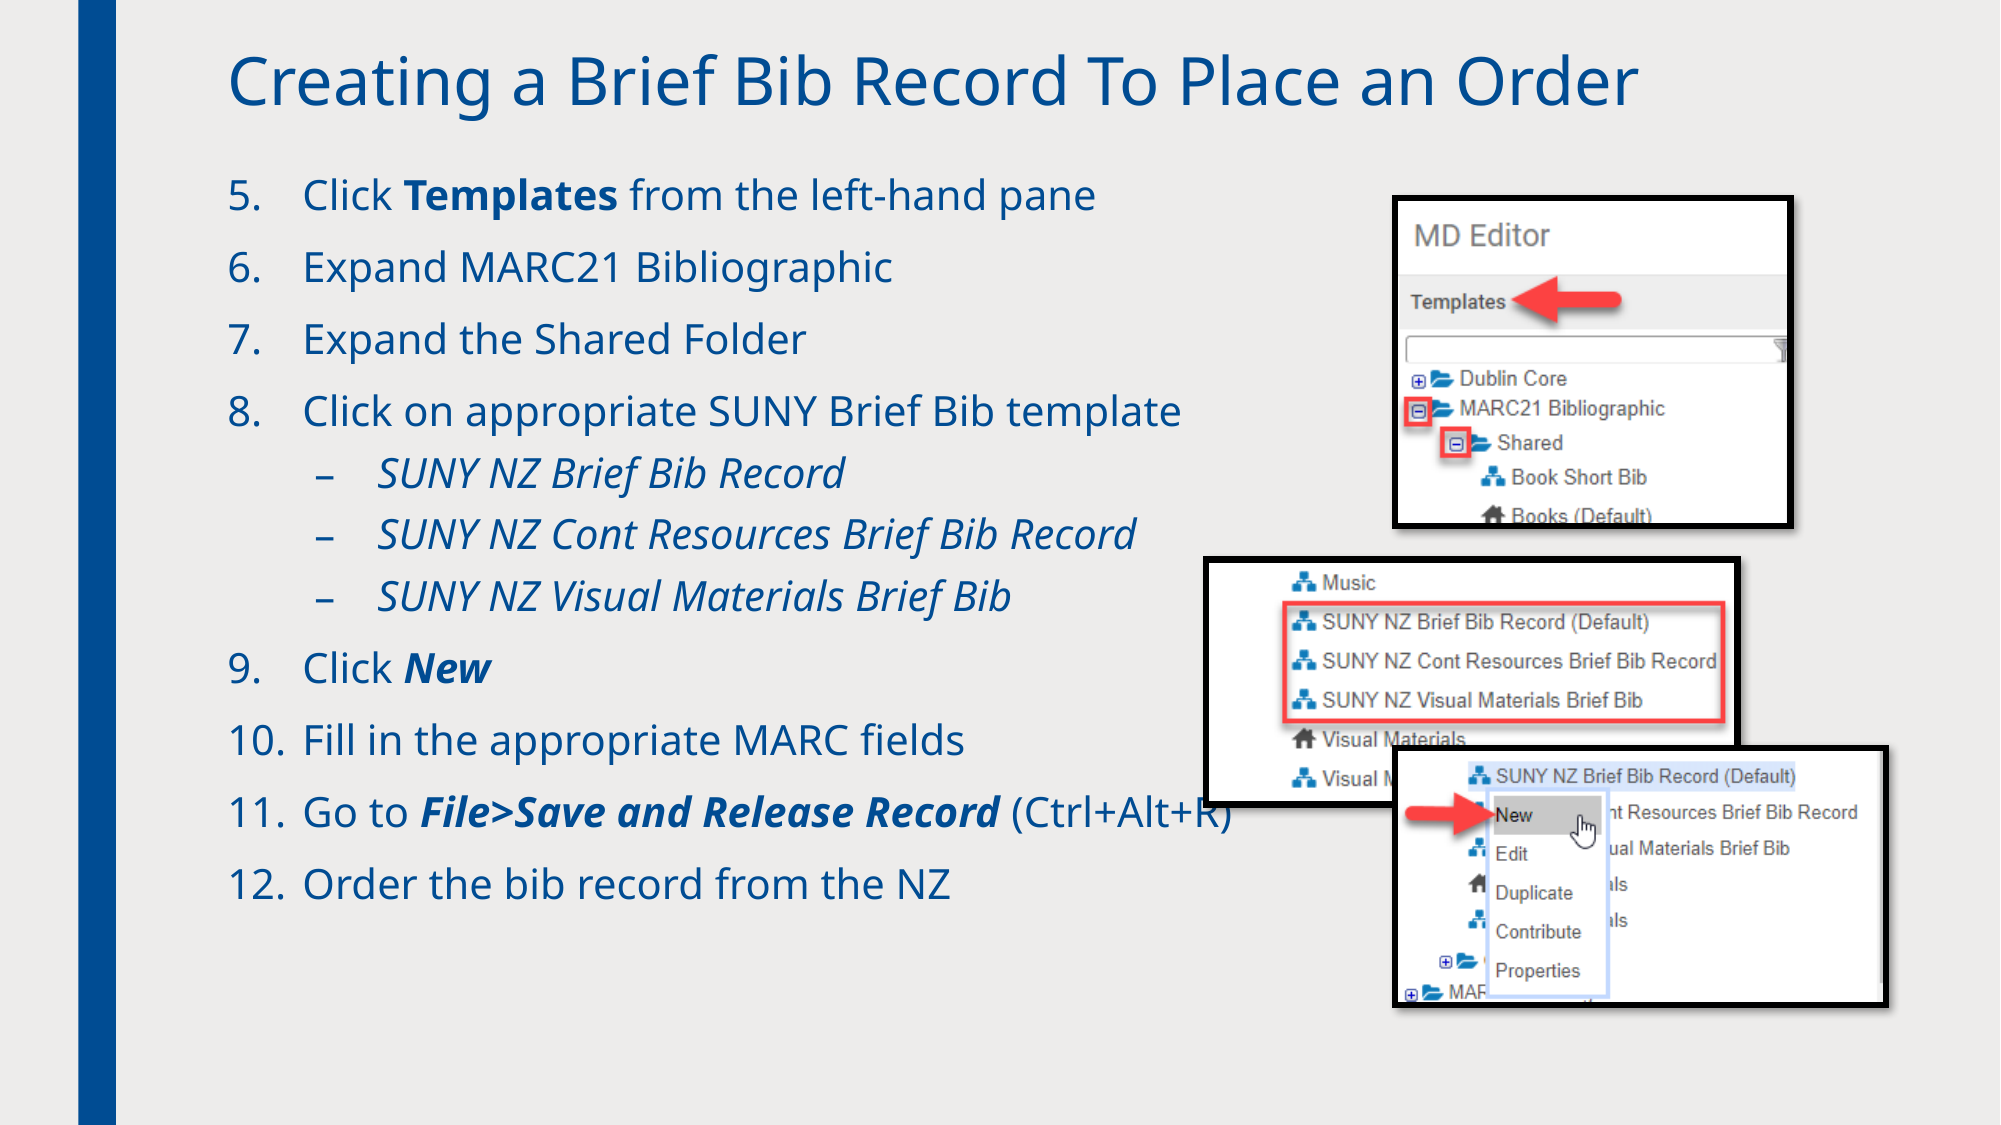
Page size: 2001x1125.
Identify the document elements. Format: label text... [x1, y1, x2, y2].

title Creating a Brief Bib Record To Place an Order [212, 40, 1800, 142]
picture [1398, 201, 1788, 524]
picture [1209, 562, 1883, 1002]
list Click Templates from the left-hand pane Expand MARC21 Bibliographic Expand the Shared Folder Click on appropriate SUNY Brief Bib template SUNY NZ Brief Bib Record SUNY NZ Cont Resources Brief Bib Record SUNY NZ Visual Materials Brief Bib Click New Fill in the appropriate MARC fields Go to File>Save and Release Record (Ctrl+Alt+R) Order the bib record from the NZ [212, 165, 1914, 1037]
